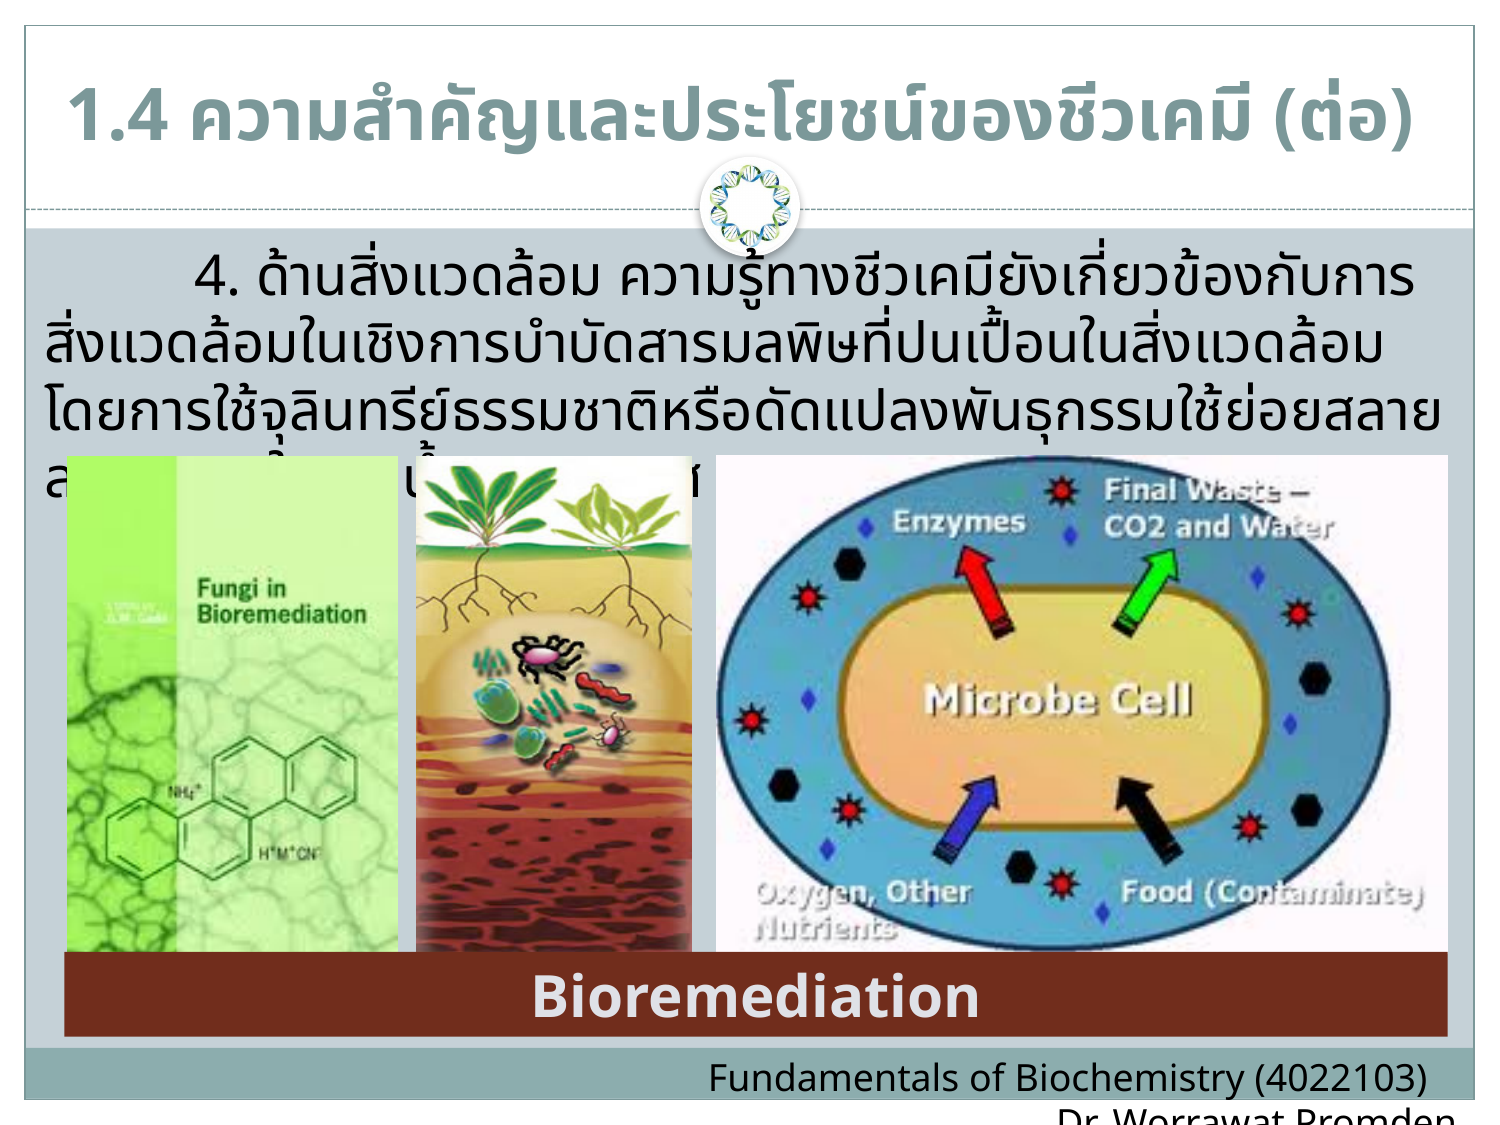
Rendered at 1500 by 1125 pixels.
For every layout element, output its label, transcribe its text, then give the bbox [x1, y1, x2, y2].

picture [716, 455, 1449, 954]
footer Fundamentals of Biochemistry (4022103) Dr. Worrawat Promden [680, 1046, 1473, 1107]
title 1.4 ความสำคัญและประโยชน์ของชีวเคมี (ต่อ) [49, 37, 1450, 162]
picture [66, 455, 399, 955]
picture [702, 158, 798, 254]
text_box Bioremediation [64, 951, 1448, 1037]
picture [416, 455, 693, 955]
list 4. ด้านสิ่งแวดล้อม ความรู้ทางชีวเคมียังเกี่ยวข้องกับการสิ่งแวดล้อมในเชิงการบำบัดสารมลพิษที่ปนเปื้อนในสิ่งแวดล้อม โดยการใช้จุลินทรีย์ธรรมชาติหรือดัดแปลงพันธุกรรมใช้ย่อยสลายสารมลพิษในดิน น้ำ และอากาศ [29, 231, 1471, 1047]
